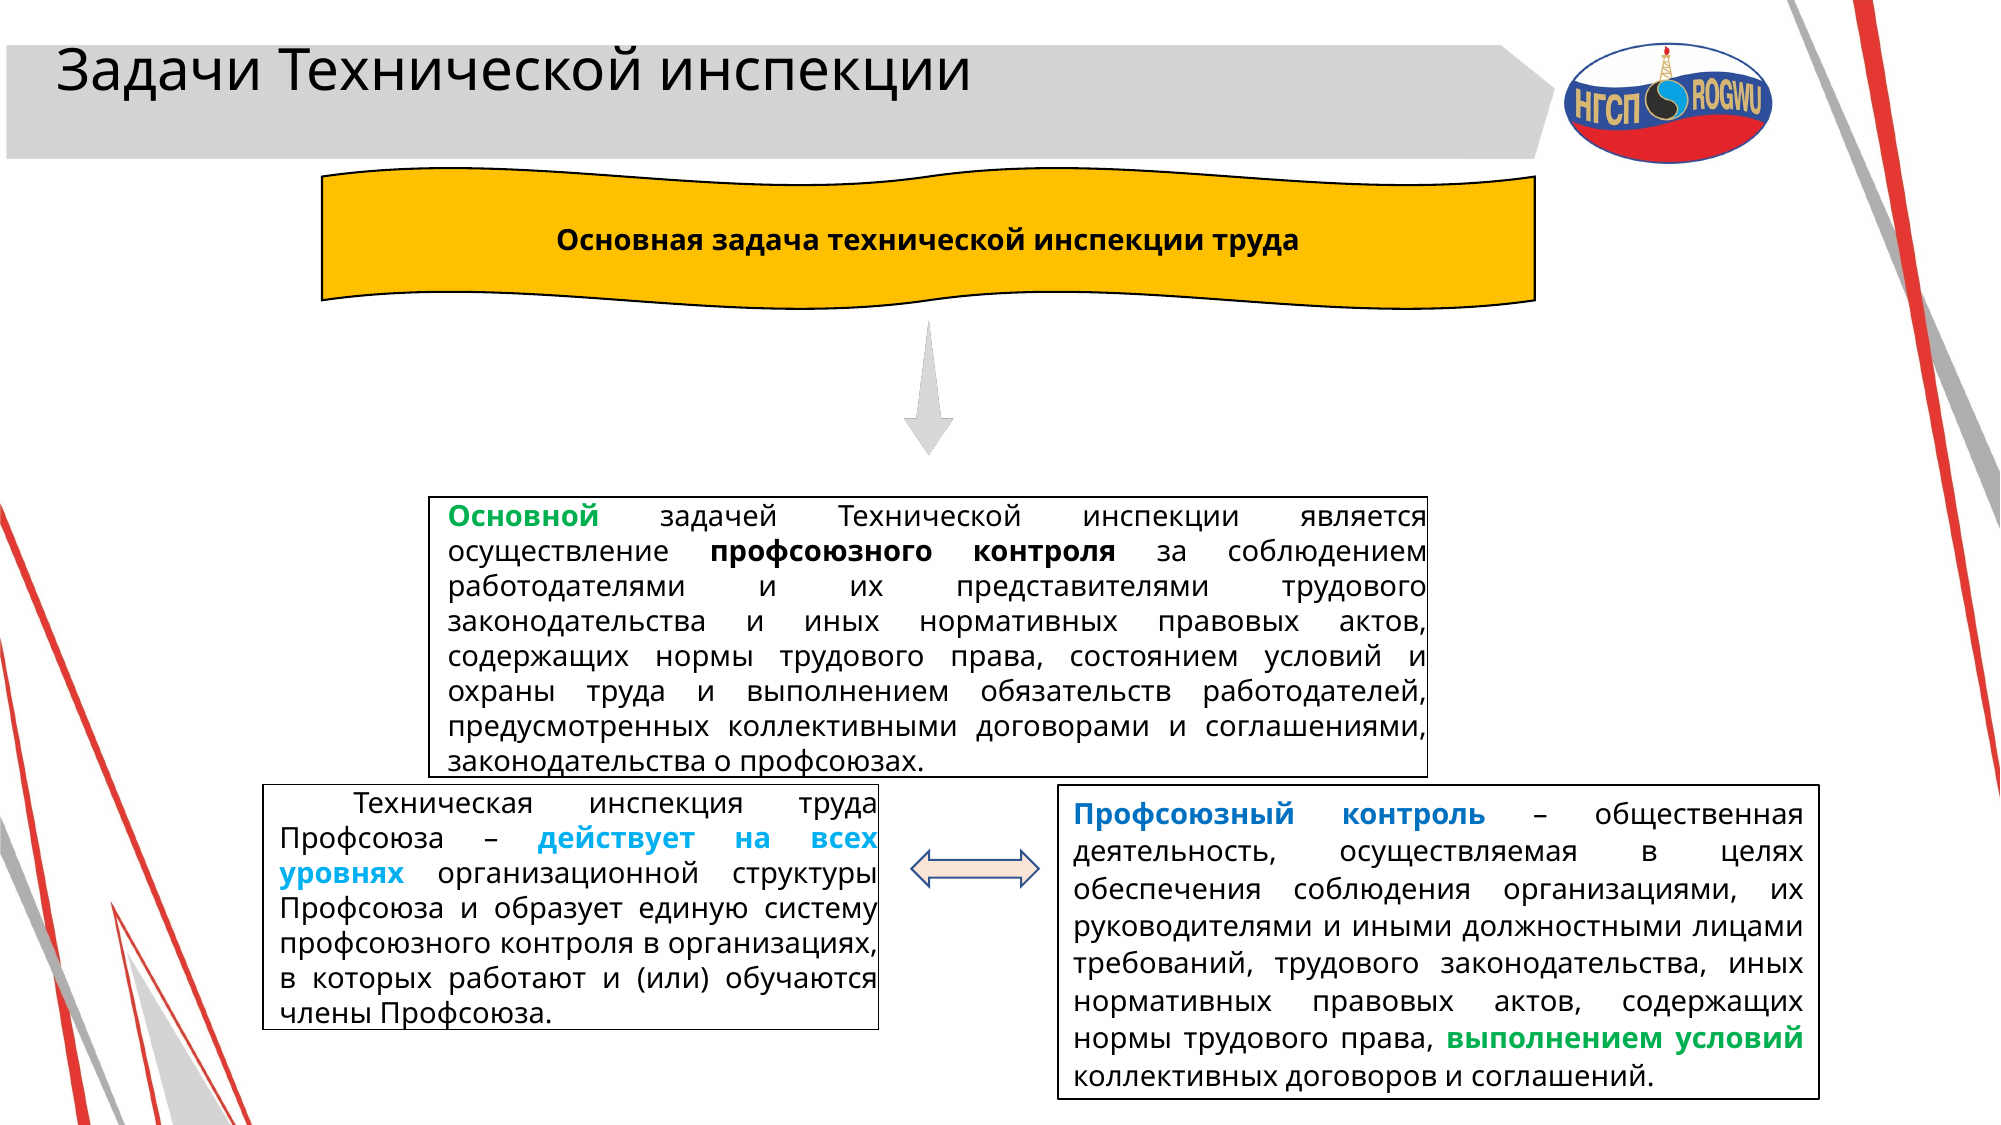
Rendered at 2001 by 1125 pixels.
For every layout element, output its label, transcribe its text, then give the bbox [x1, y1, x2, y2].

text_box Техническая инспекция труда Профсоюза – действует на всех уровнях организационной структуры Профсоюза и образует единую систему профсоюзного контроля в организациях, в которых работают и (или) обучаются члены Профсоюза. [262, 784, 879, 1030]
picture [0, 0, 2000, 1125]
title Задачи Технической инспекции [41, 0, 1767, 181]
text_box Профсоюзный контроль – общественная деятельность, осуществляемая в целях обеспечения соблюдения организациями, их руководителями и иными должностными лицами требований, трудового законодательства, иных нормативных правовых актов, содержащих нормы трудового права, выполнением условий коллективных договоров и соглашений. [1058, 785, 1820, 1100]
text_box Основной задачей Технической инспекции является осуществление профсоюзного контроля за соблюдением работодателями и их представителями трудового законодательства и иных нормативных правовых актов, содержащих нормы трудового права, состоянием условий и охраны труда и выполнением обязательств работодателей, предусмотренных коллективными договорами и соглашениями, законодательства о профсоюзах. [429, 497, 1428, 777]
text_box Основная задача технической инспекции труда [320, 167, 1536, 310]
text_box [909, 848, 1041, 889]
